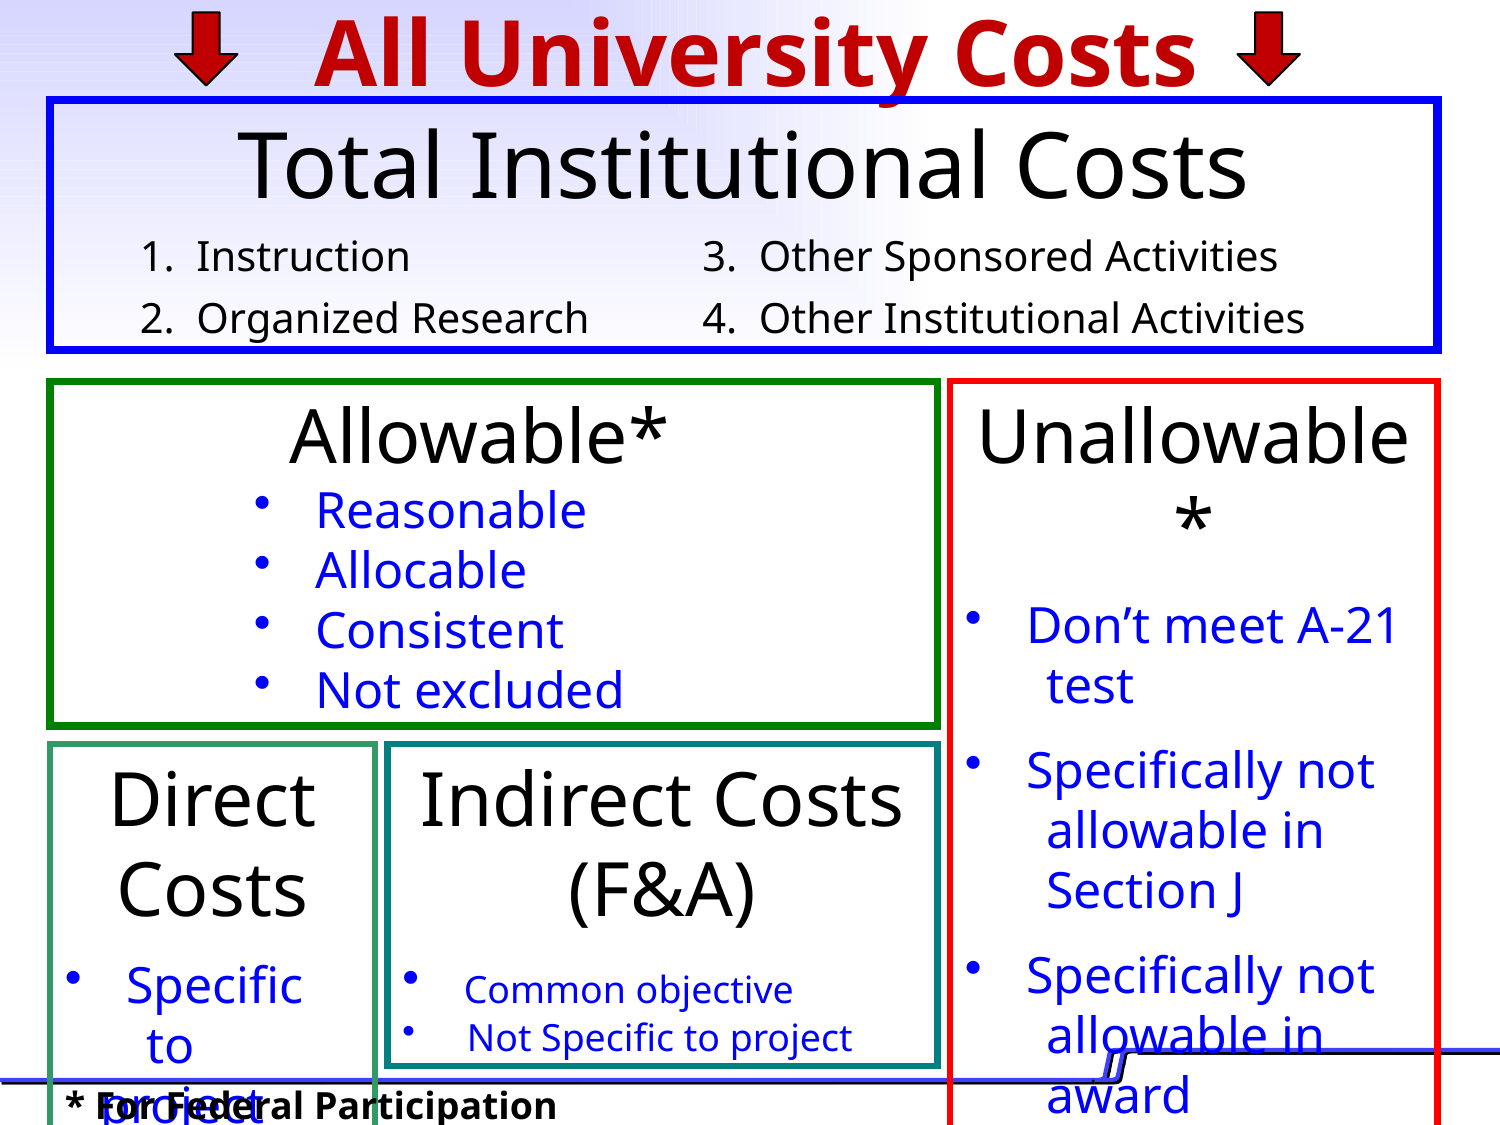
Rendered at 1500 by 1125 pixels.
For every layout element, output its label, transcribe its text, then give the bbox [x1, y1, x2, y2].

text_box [49, 380, 1438, 1085]
list [89, 350, 1363, 379]
text_box * For Federal Participation [50, 1093, 1063, 1125]
text_box [1237, 12, 1300, 86]
text_box [174, 12, 238, 86]
title All University Costs [299, 0, 1263, 99]
text_box Total Institutional Costs 1. Instruction 3. Other Sponsored Activities 2. Organized Research 4. Other Institutional Activities [50, 99, 1438, 350]
